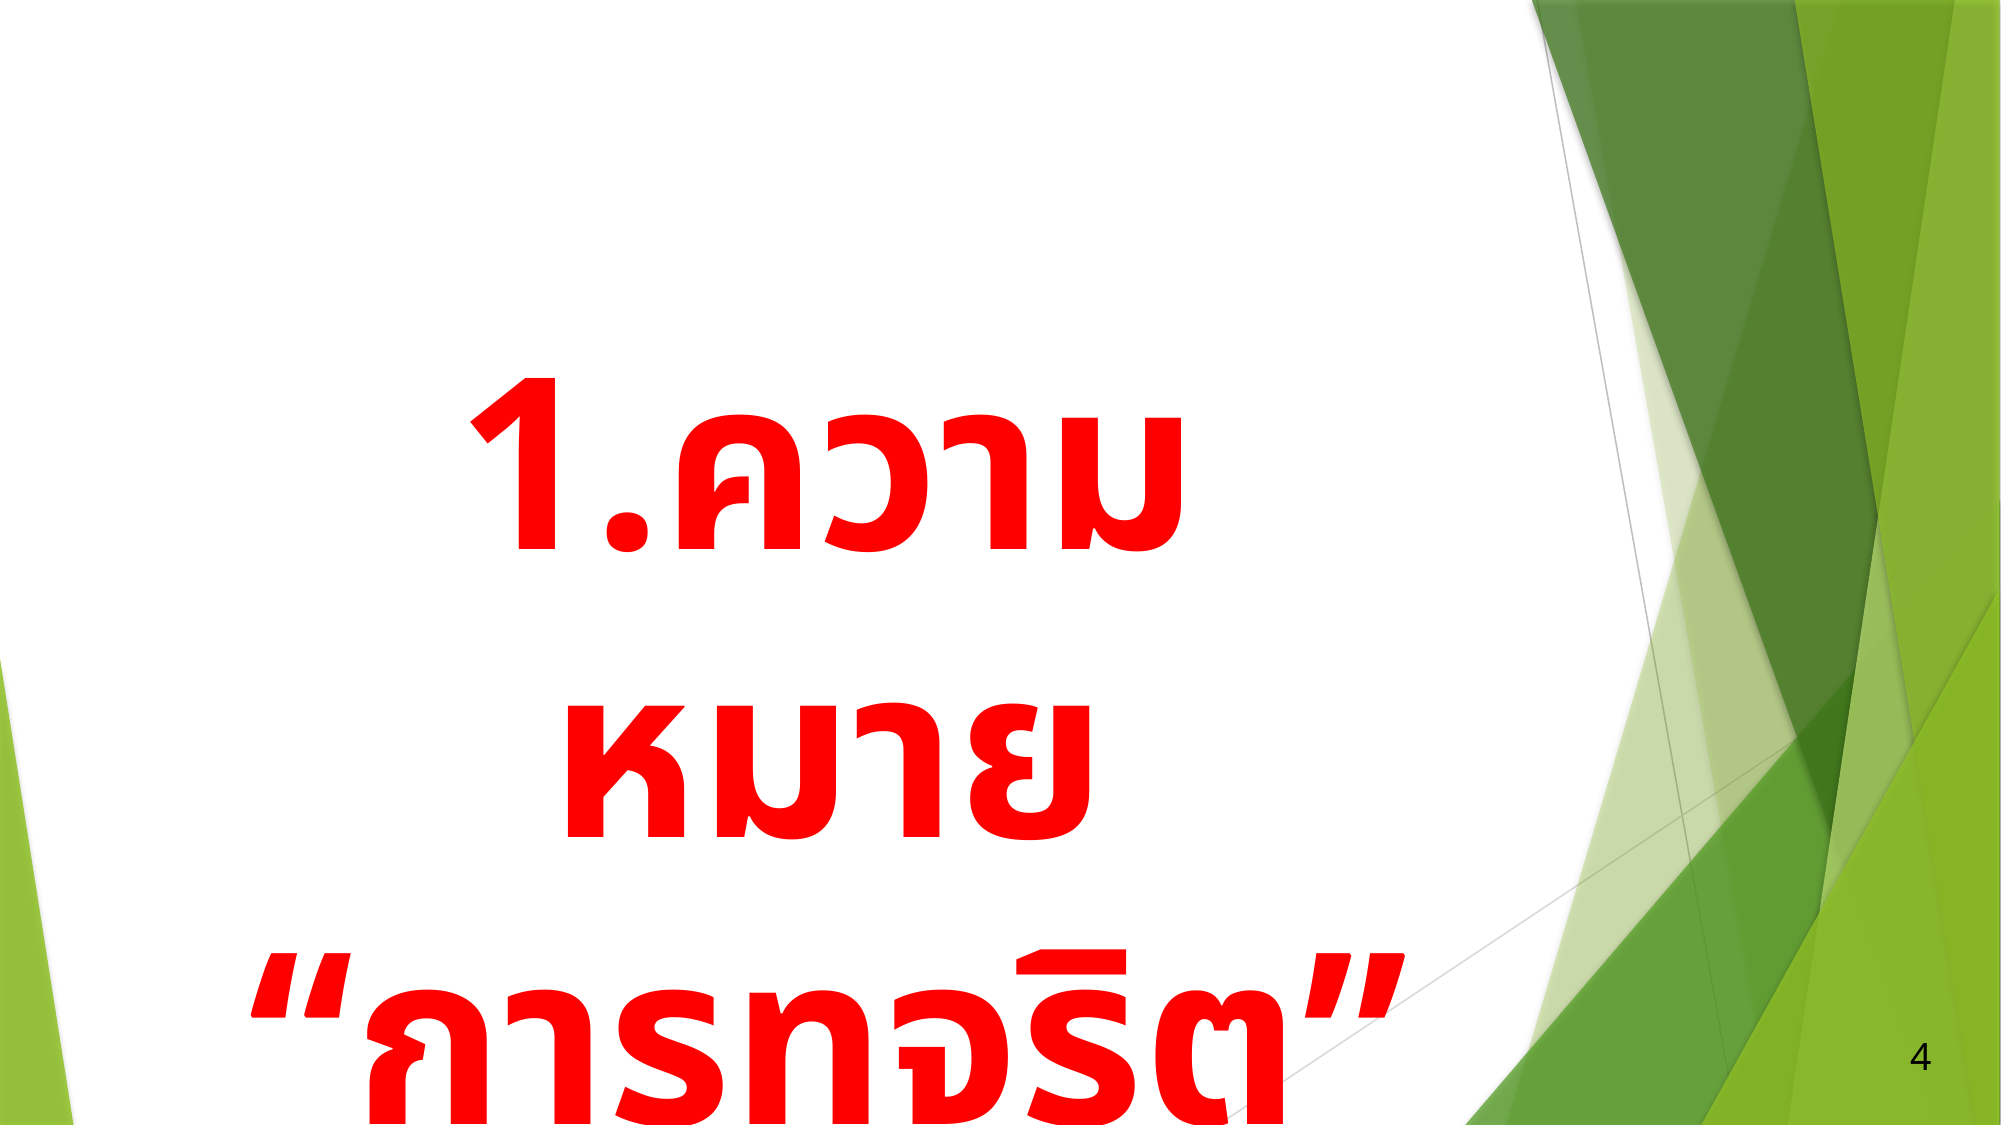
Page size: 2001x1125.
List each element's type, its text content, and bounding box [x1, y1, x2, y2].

text_box 1.ความหมาย “การทุจริต” [190, 302, 1466, 544]
slide_number 4 [1834, 1028, 1947, 1089]
